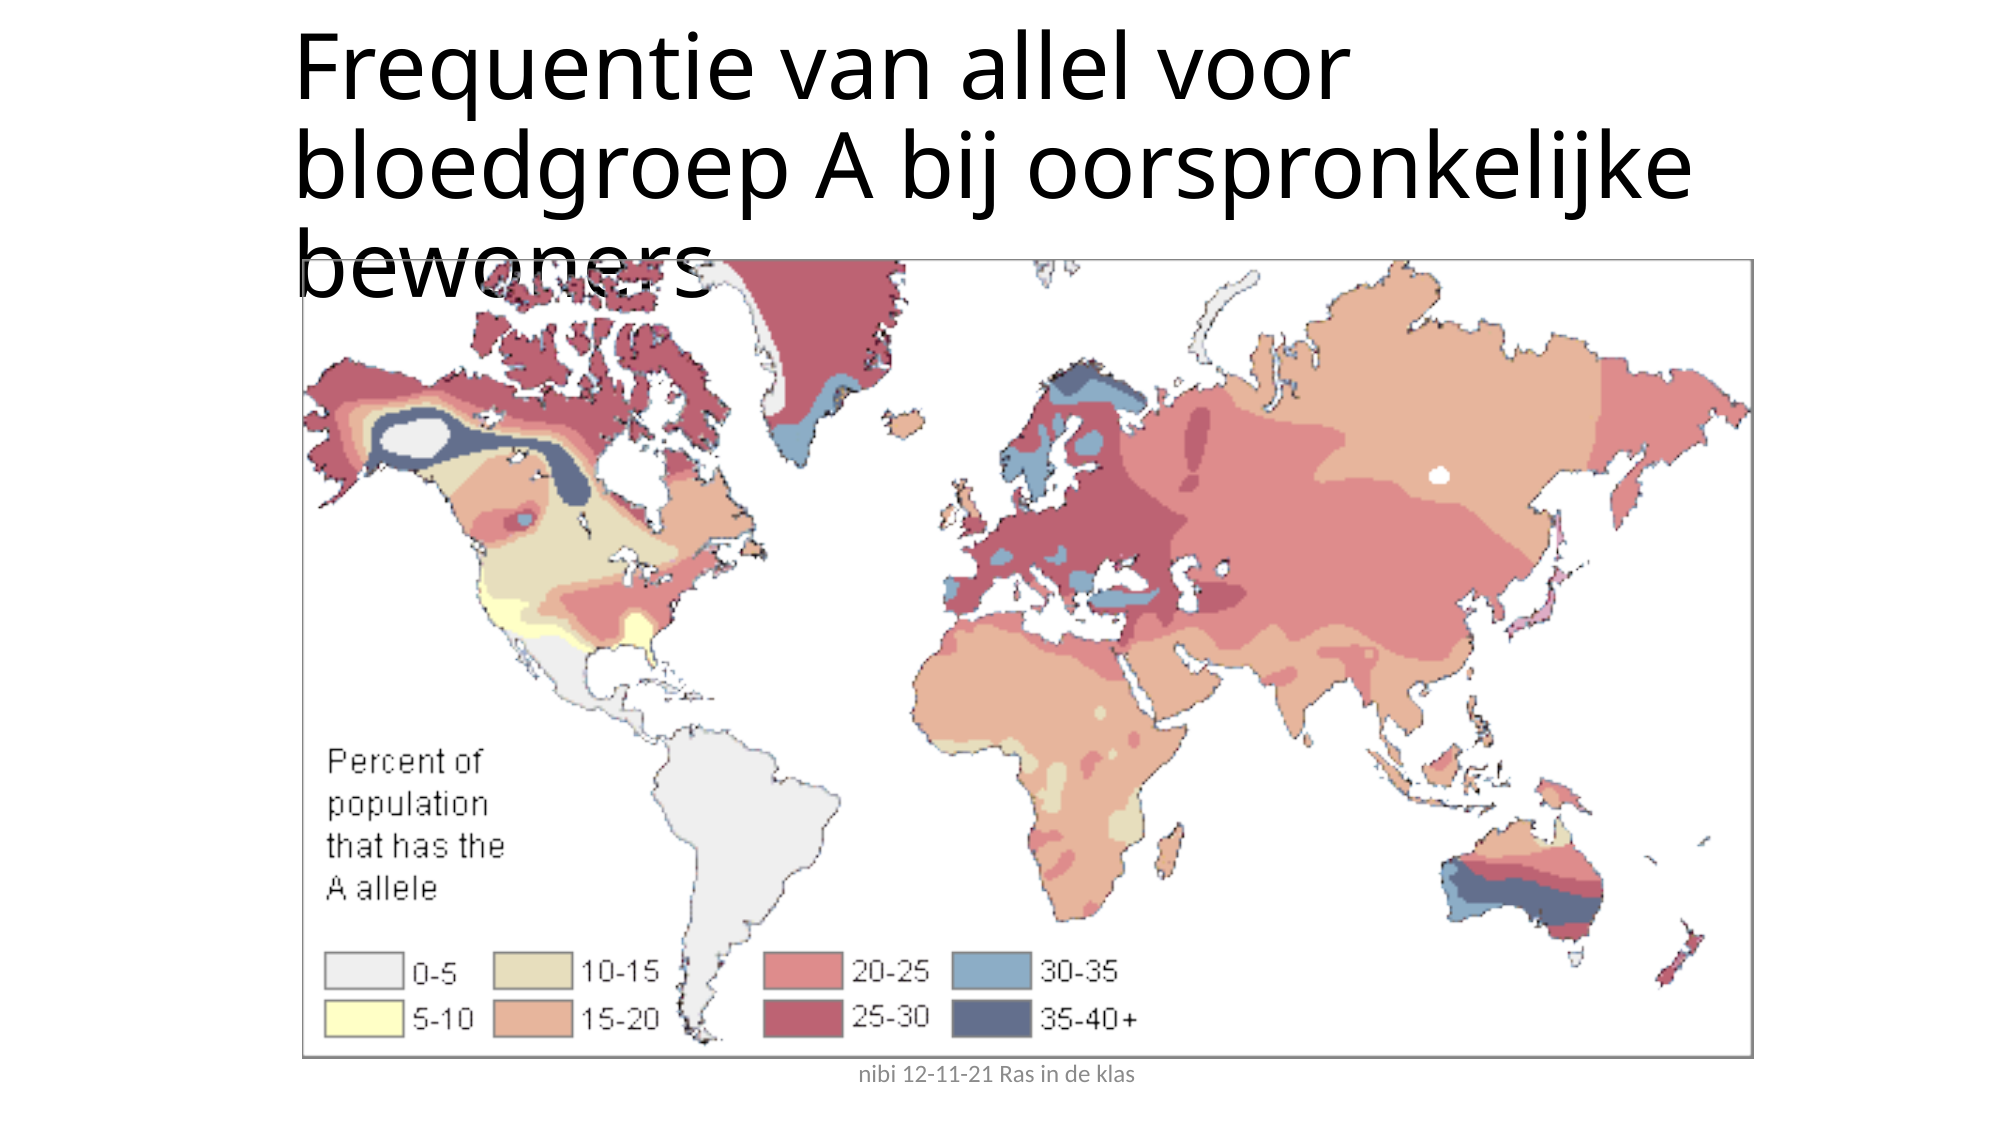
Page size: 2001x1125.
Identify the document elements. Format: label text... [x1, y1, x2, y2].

title Frequentie van allel voor bloedgroep A bij oorspronkelijke bewoners [277, 59, 1863, 278]
footer nibi 12-11-21 Ras in de klas [662, 1059, 1338, 1103]
picture [302, 259, 1754, 1059]
